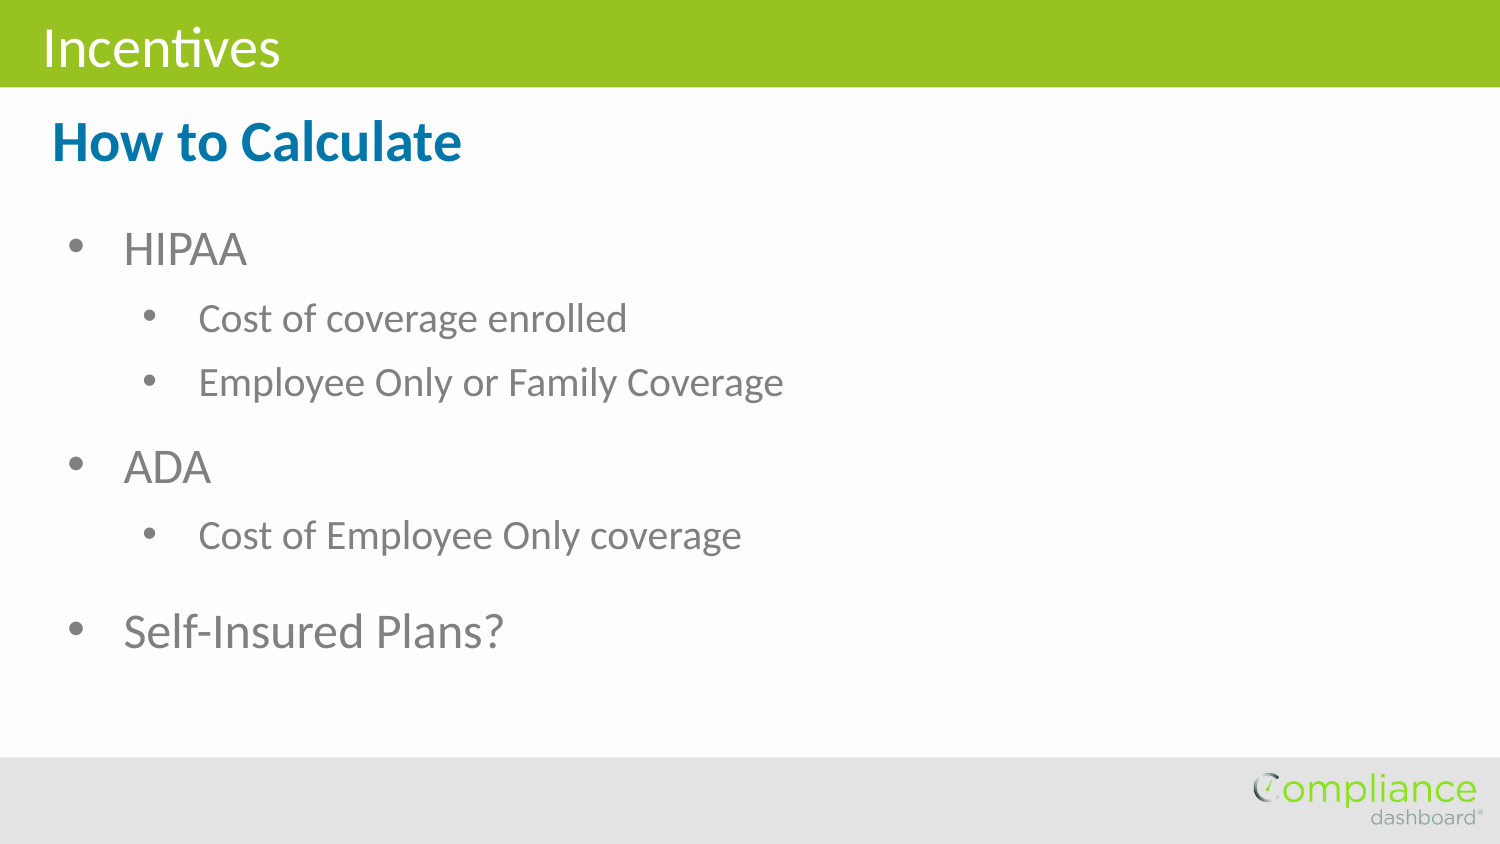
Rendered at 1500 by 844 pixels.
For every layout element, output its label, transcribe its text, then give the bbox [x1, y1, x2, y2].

text_box HIPAA Cost of coverage enrolled Employee Only or Family Coverage ADA Cost of Employee Only coverage Self-Insured Plans? [52, 219, 1416, 762]
picture [0, 89, 1500, 844]
text_box [0, 0, 1500, 89]
text_box Incentives [27, 1, 1318, 87]
text_box How to Calculate [37, 109, 1500, 188]
